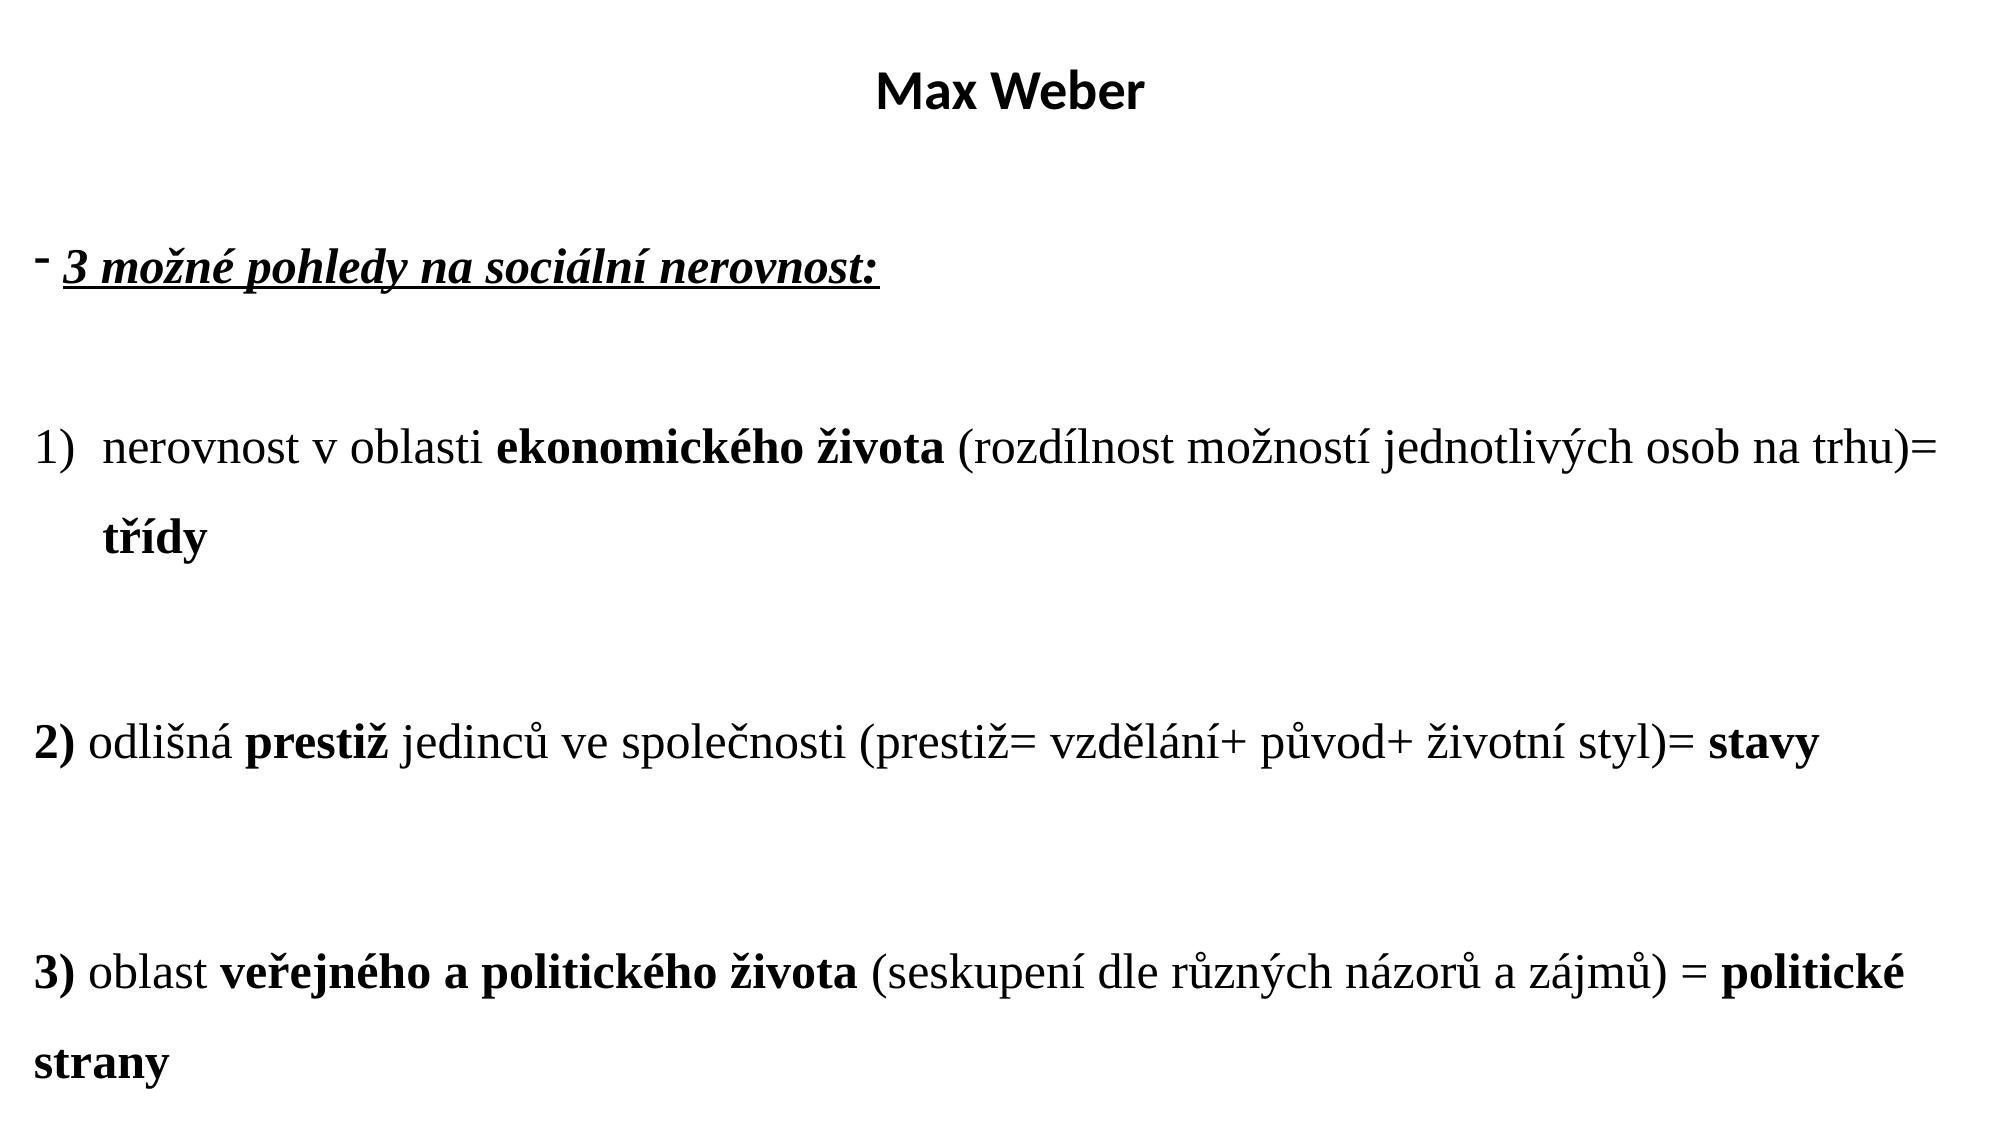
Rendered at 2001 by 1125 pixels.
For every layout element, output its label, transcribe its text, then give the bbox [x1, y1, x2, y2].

text_box Max Weber 3 možné pohledy na sociální nerovnost: nerovnost v oblasti ekonomického života (rozdílnost možností jednotlivých osob na trhu)= třídy 2) odlišná prestiž jedinců ve společnosti (prestiž= vzdělání+ původ+ životní styl)= stavy 3) oblast veřejného a politického života (seskupení dle různých názorů a zájmů) = politické strany [26, 0, 1995, 1125]
